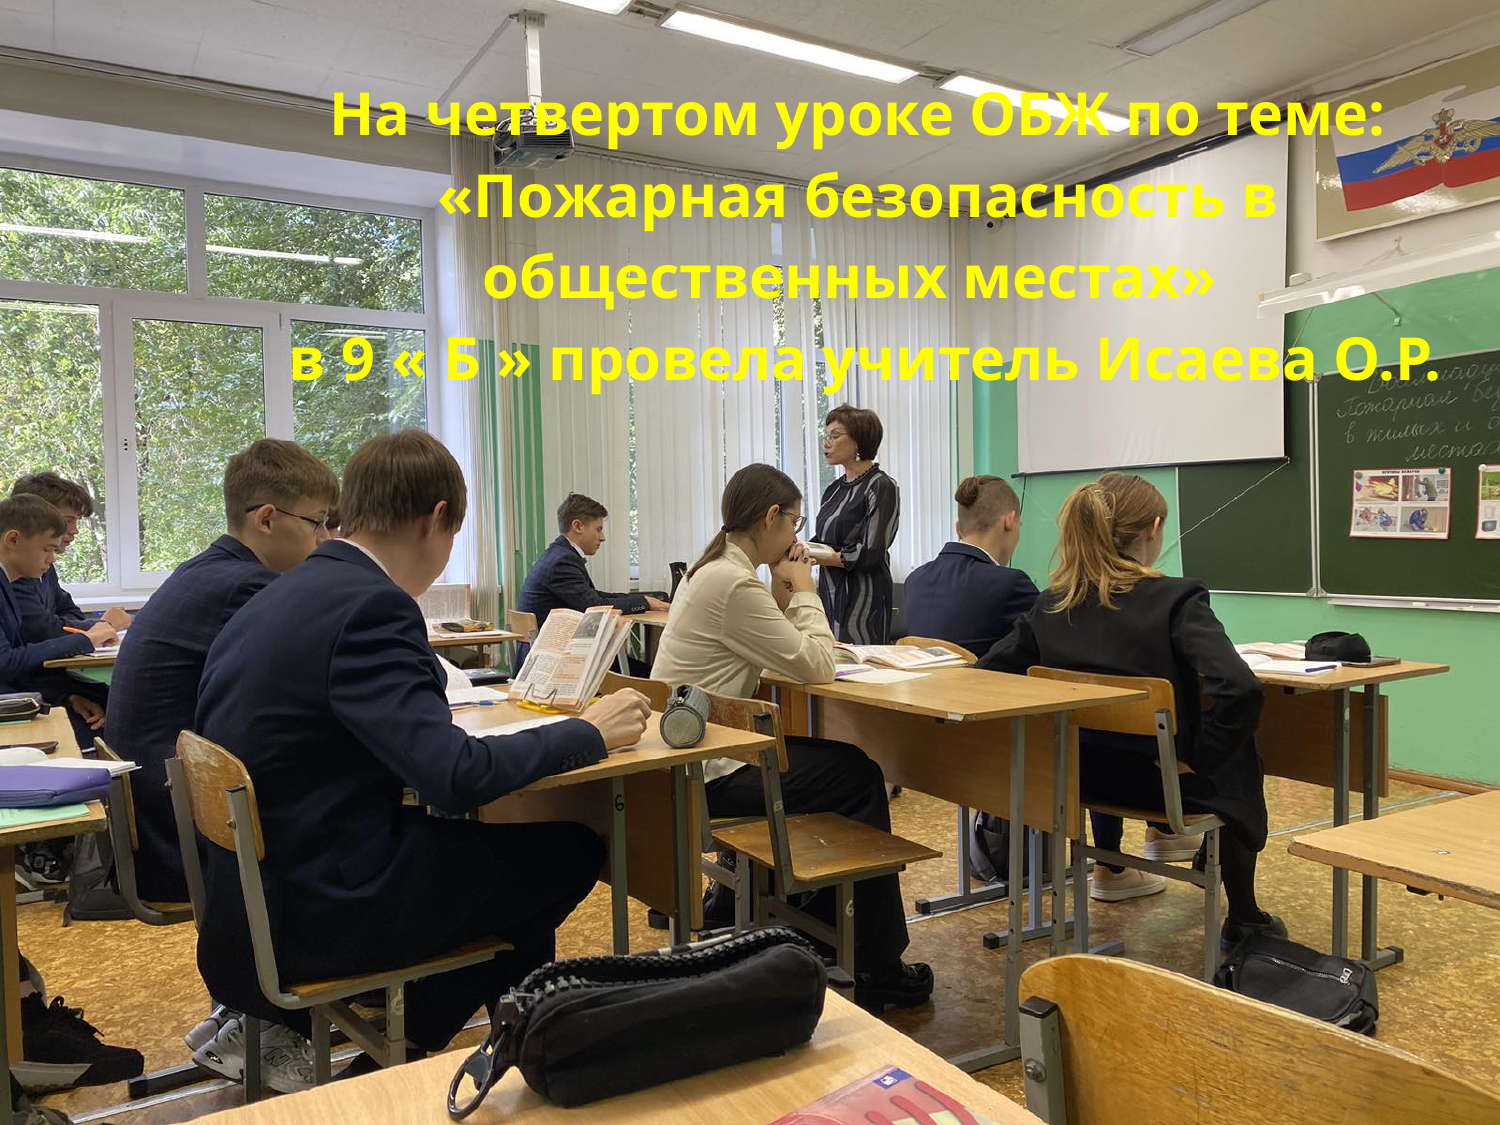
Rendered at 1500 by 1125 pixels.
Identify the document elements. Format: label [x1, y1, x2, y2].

list [0, 0, 1500, 1125]
